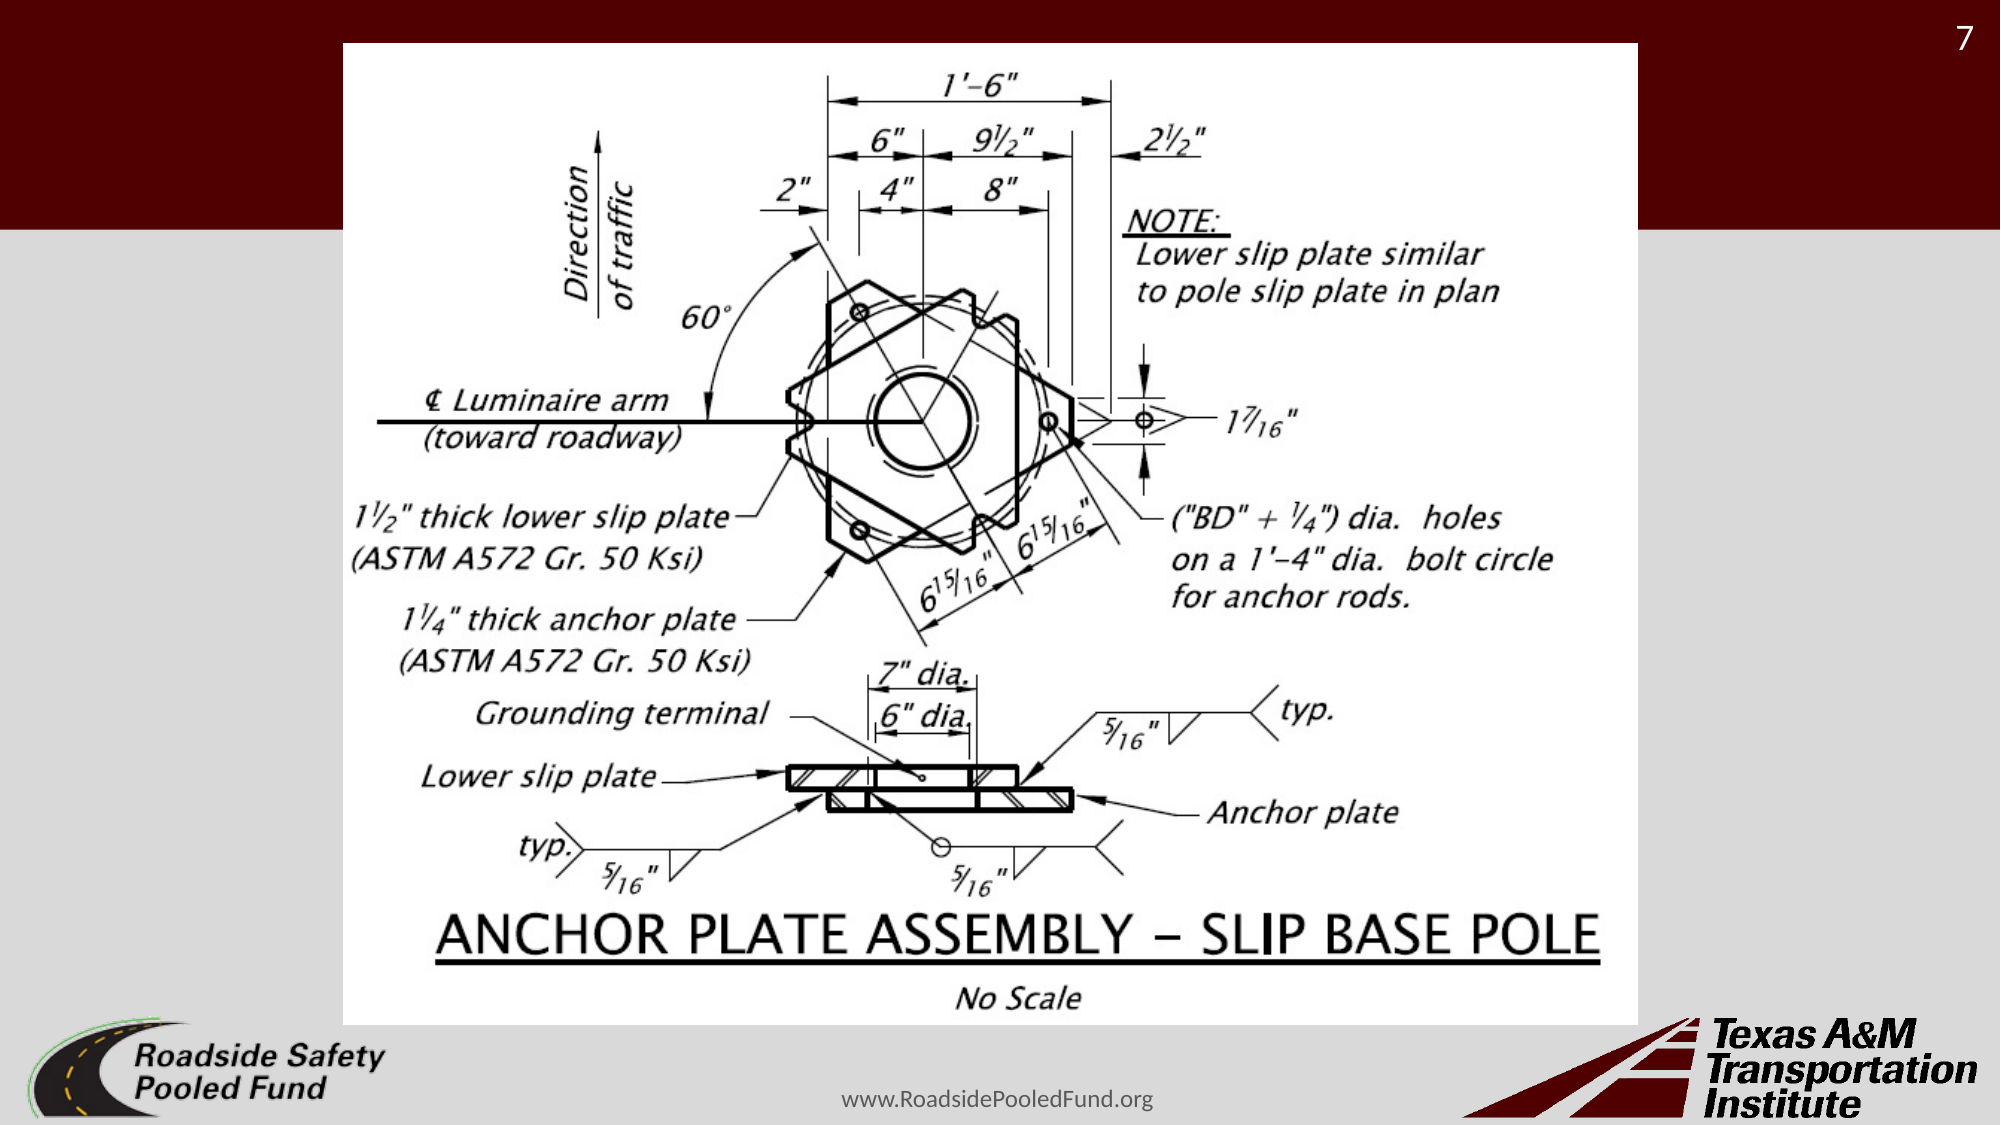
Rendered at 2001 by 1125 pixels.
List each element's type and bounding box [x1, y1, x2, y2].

picture [1462, 1018, 1977, 1118]
picture [23, 1016, 390, 1119]
list [342, 43, 1638, 1026]
